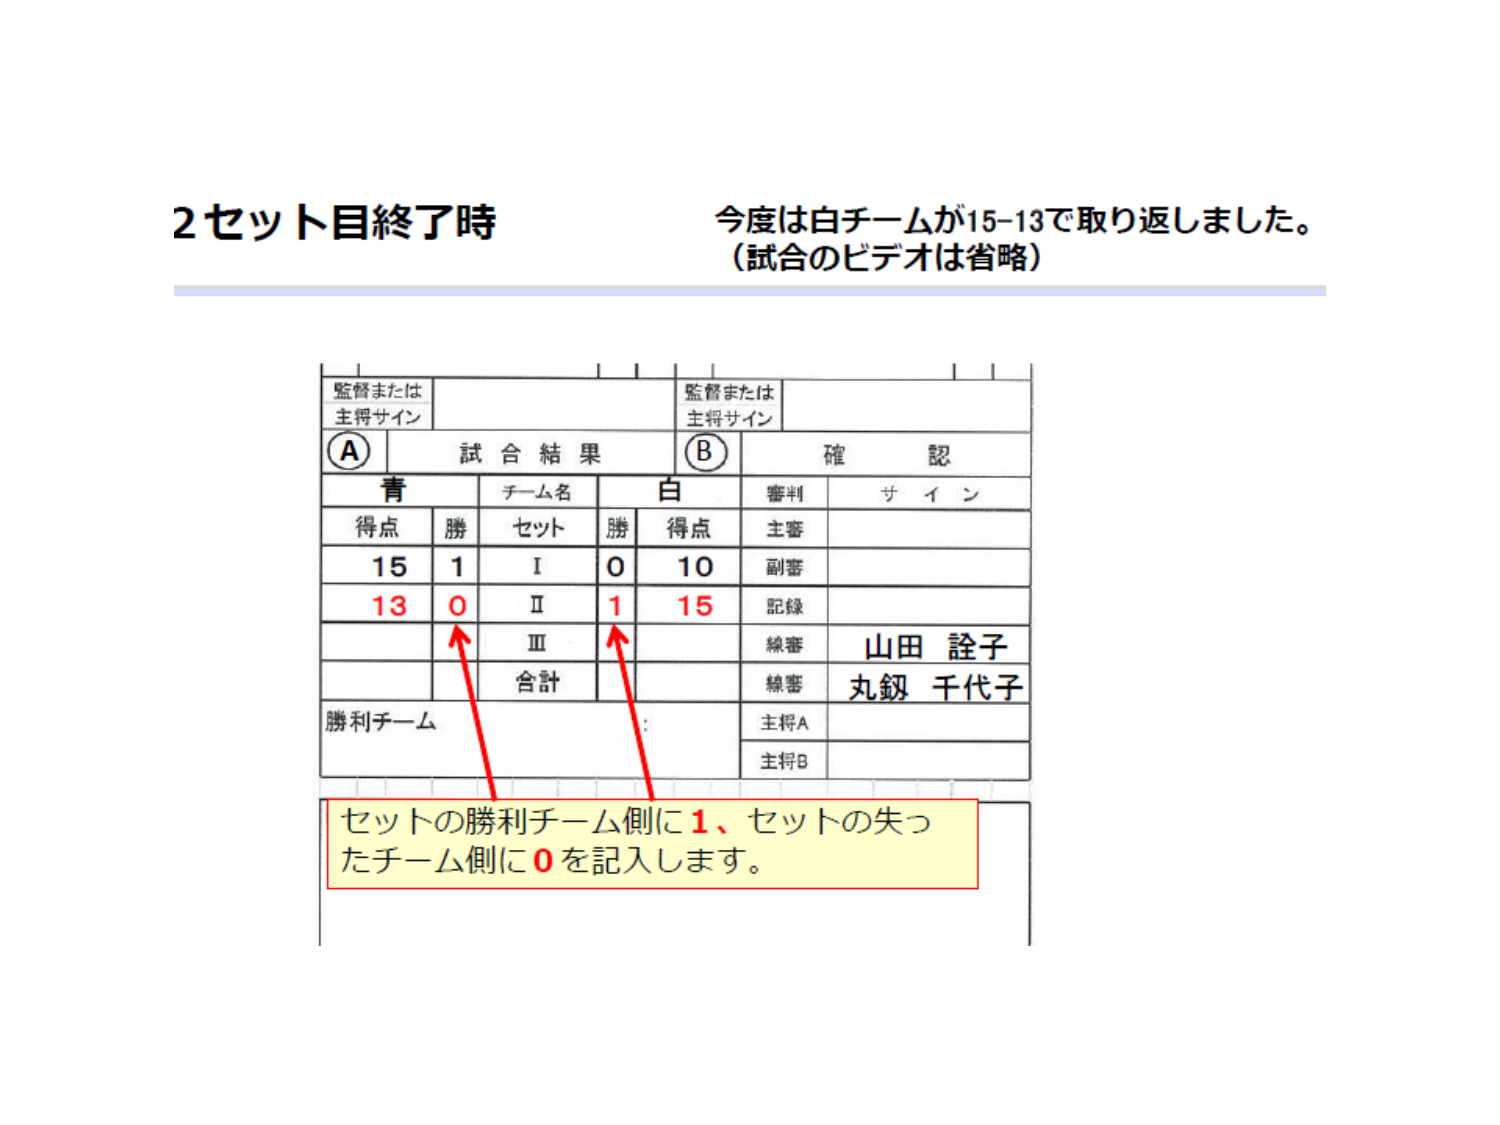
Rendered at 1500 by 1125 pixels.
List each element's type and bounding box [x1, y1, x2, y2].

picture [173, 179, 1326, 946]
